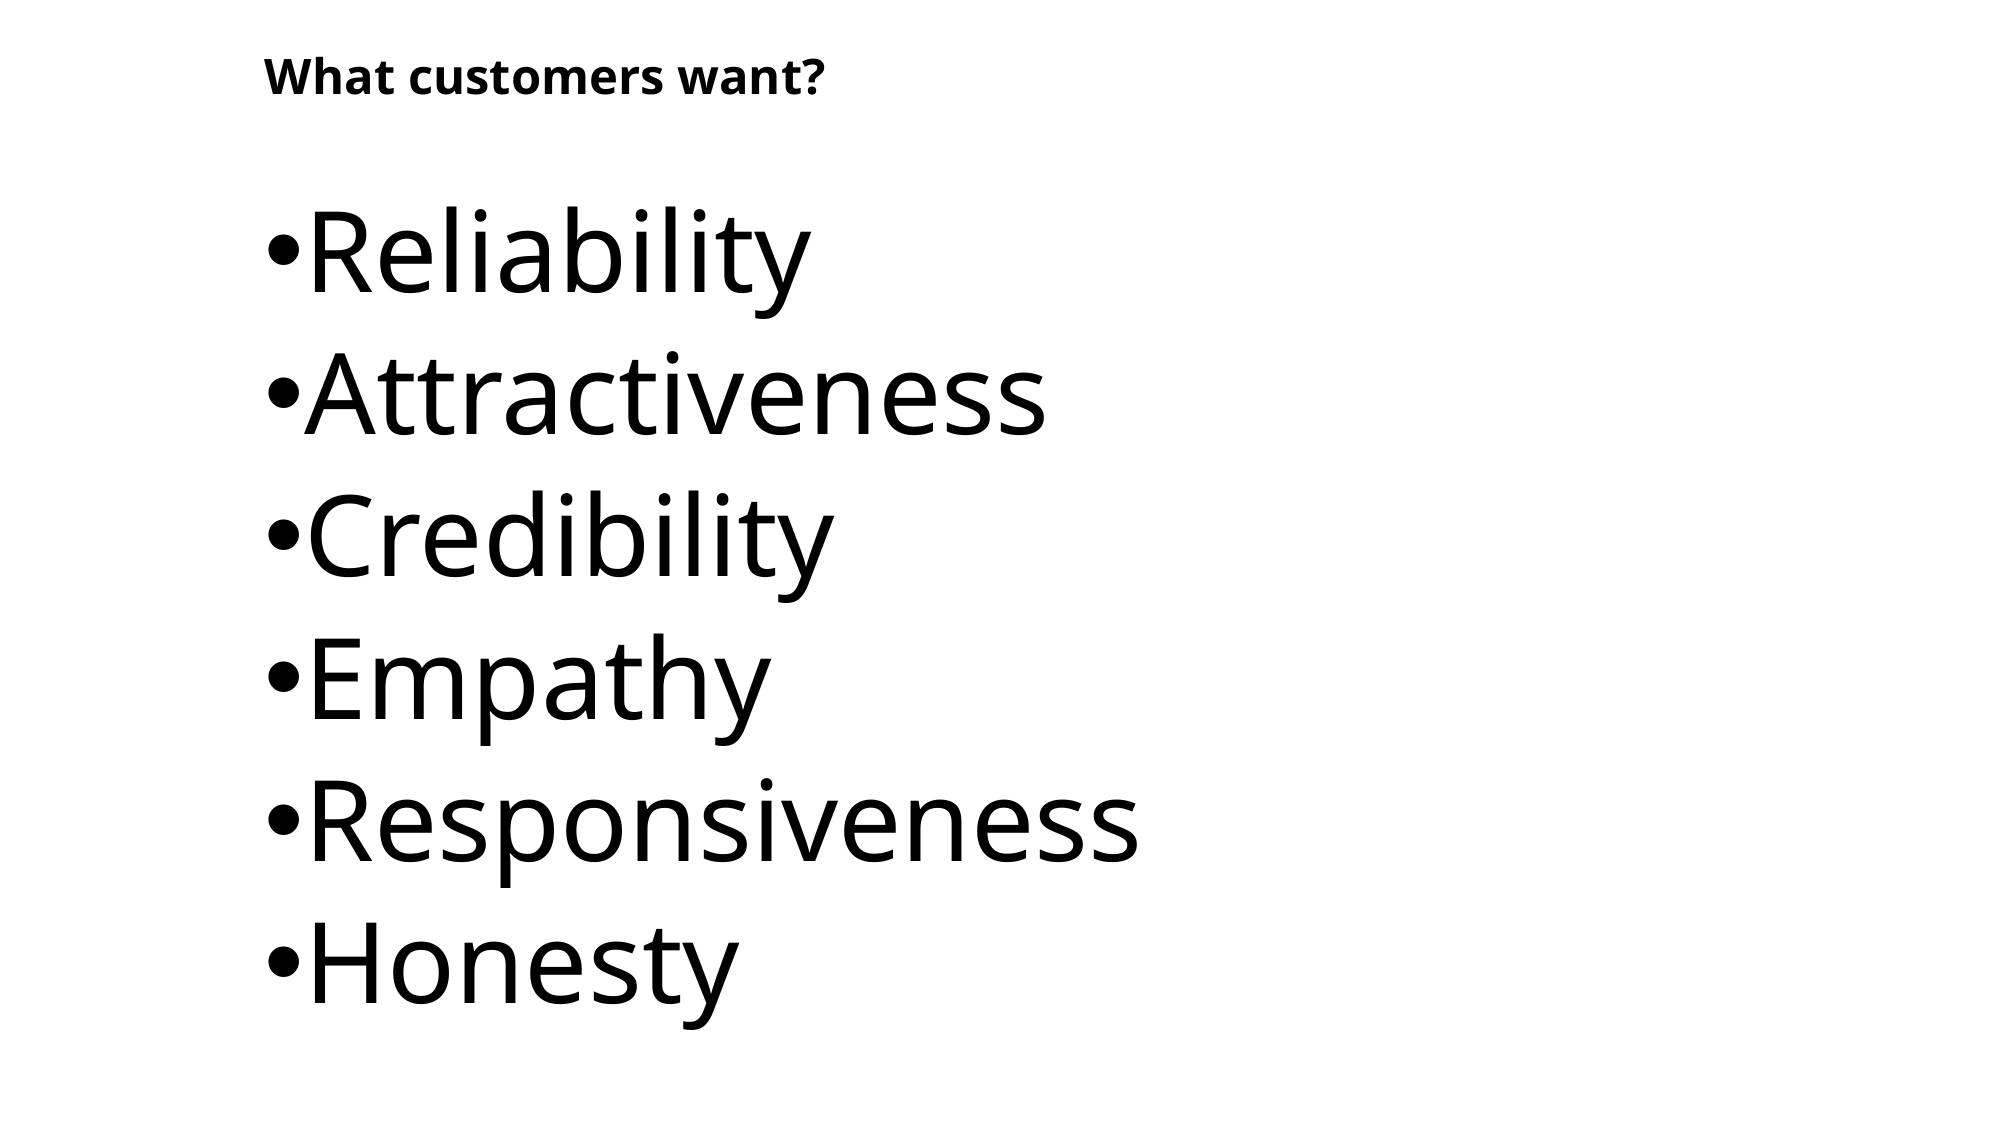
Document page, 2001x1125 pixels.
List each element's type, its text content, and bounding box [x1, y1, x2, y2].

list Reliability Attractiveness Credibility Empathy Responsiveness Honesty [249, 187, 1750, 1125]
title What customers want? [249, 0, 1750, 173]
